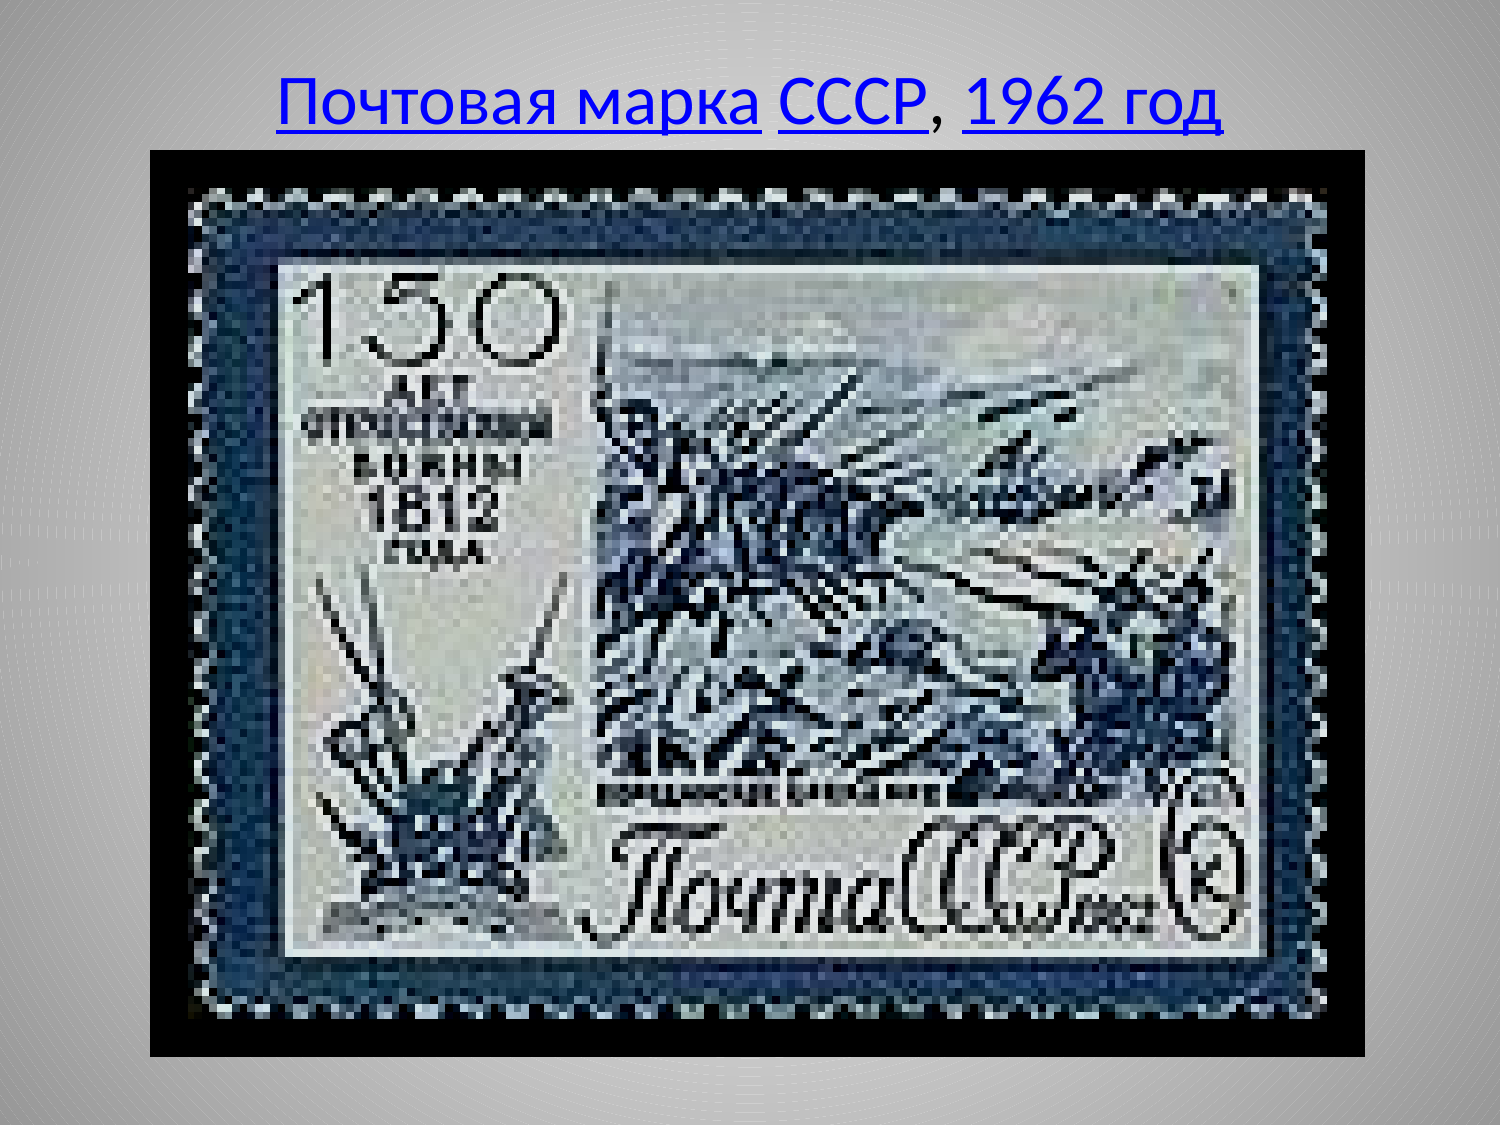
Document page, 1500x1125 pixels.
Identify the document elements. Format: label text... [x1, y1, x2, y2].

title Почтовая марка СССР, 1962 год [75, 45, 1425, 233]
picture [187, 187, 1328, 1020]
